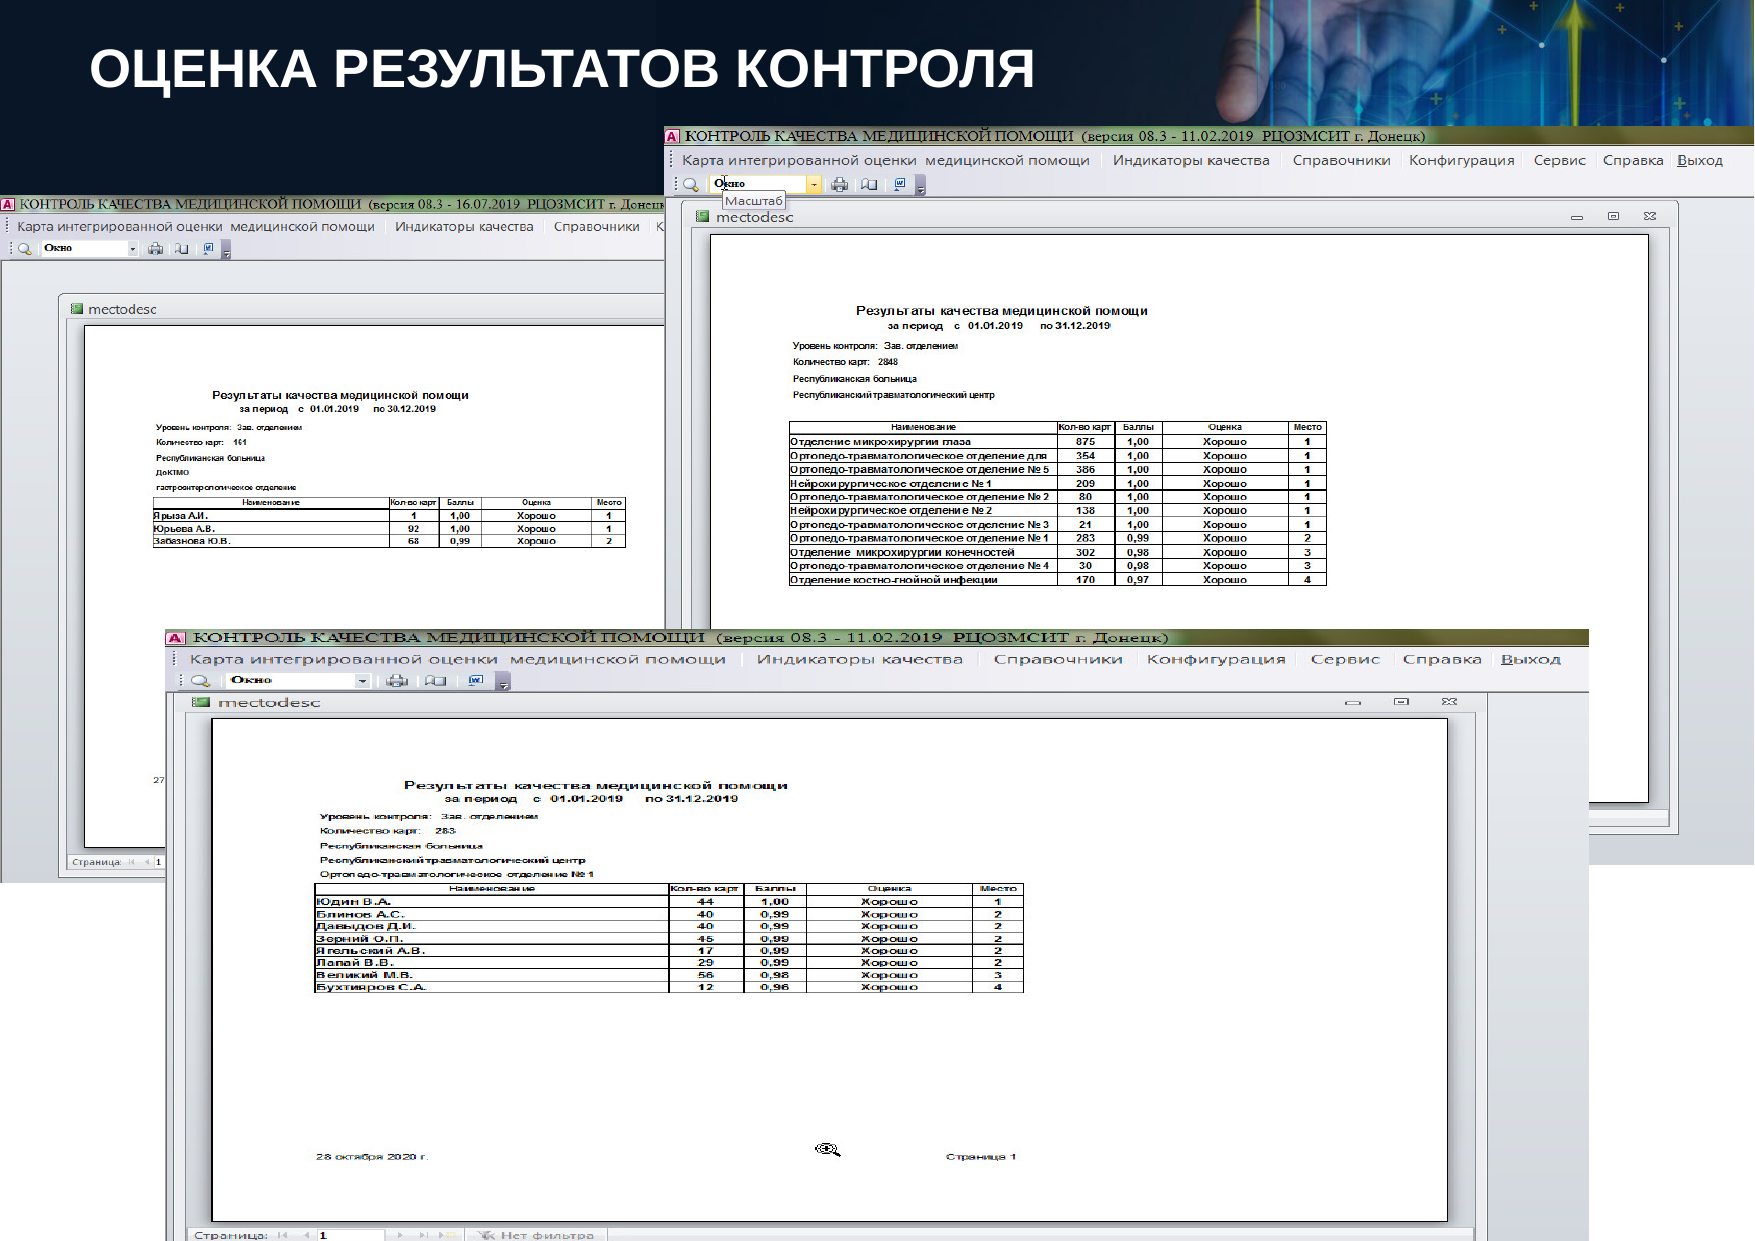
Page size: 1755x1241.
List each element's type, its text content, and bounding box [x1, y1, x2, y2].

title ОЦЕНКА РЕЗУЛЬТАТОВ КОНТРОЛЯ [89, 32, 1210, 165]
picture [0, 0, 1755, 1241]
